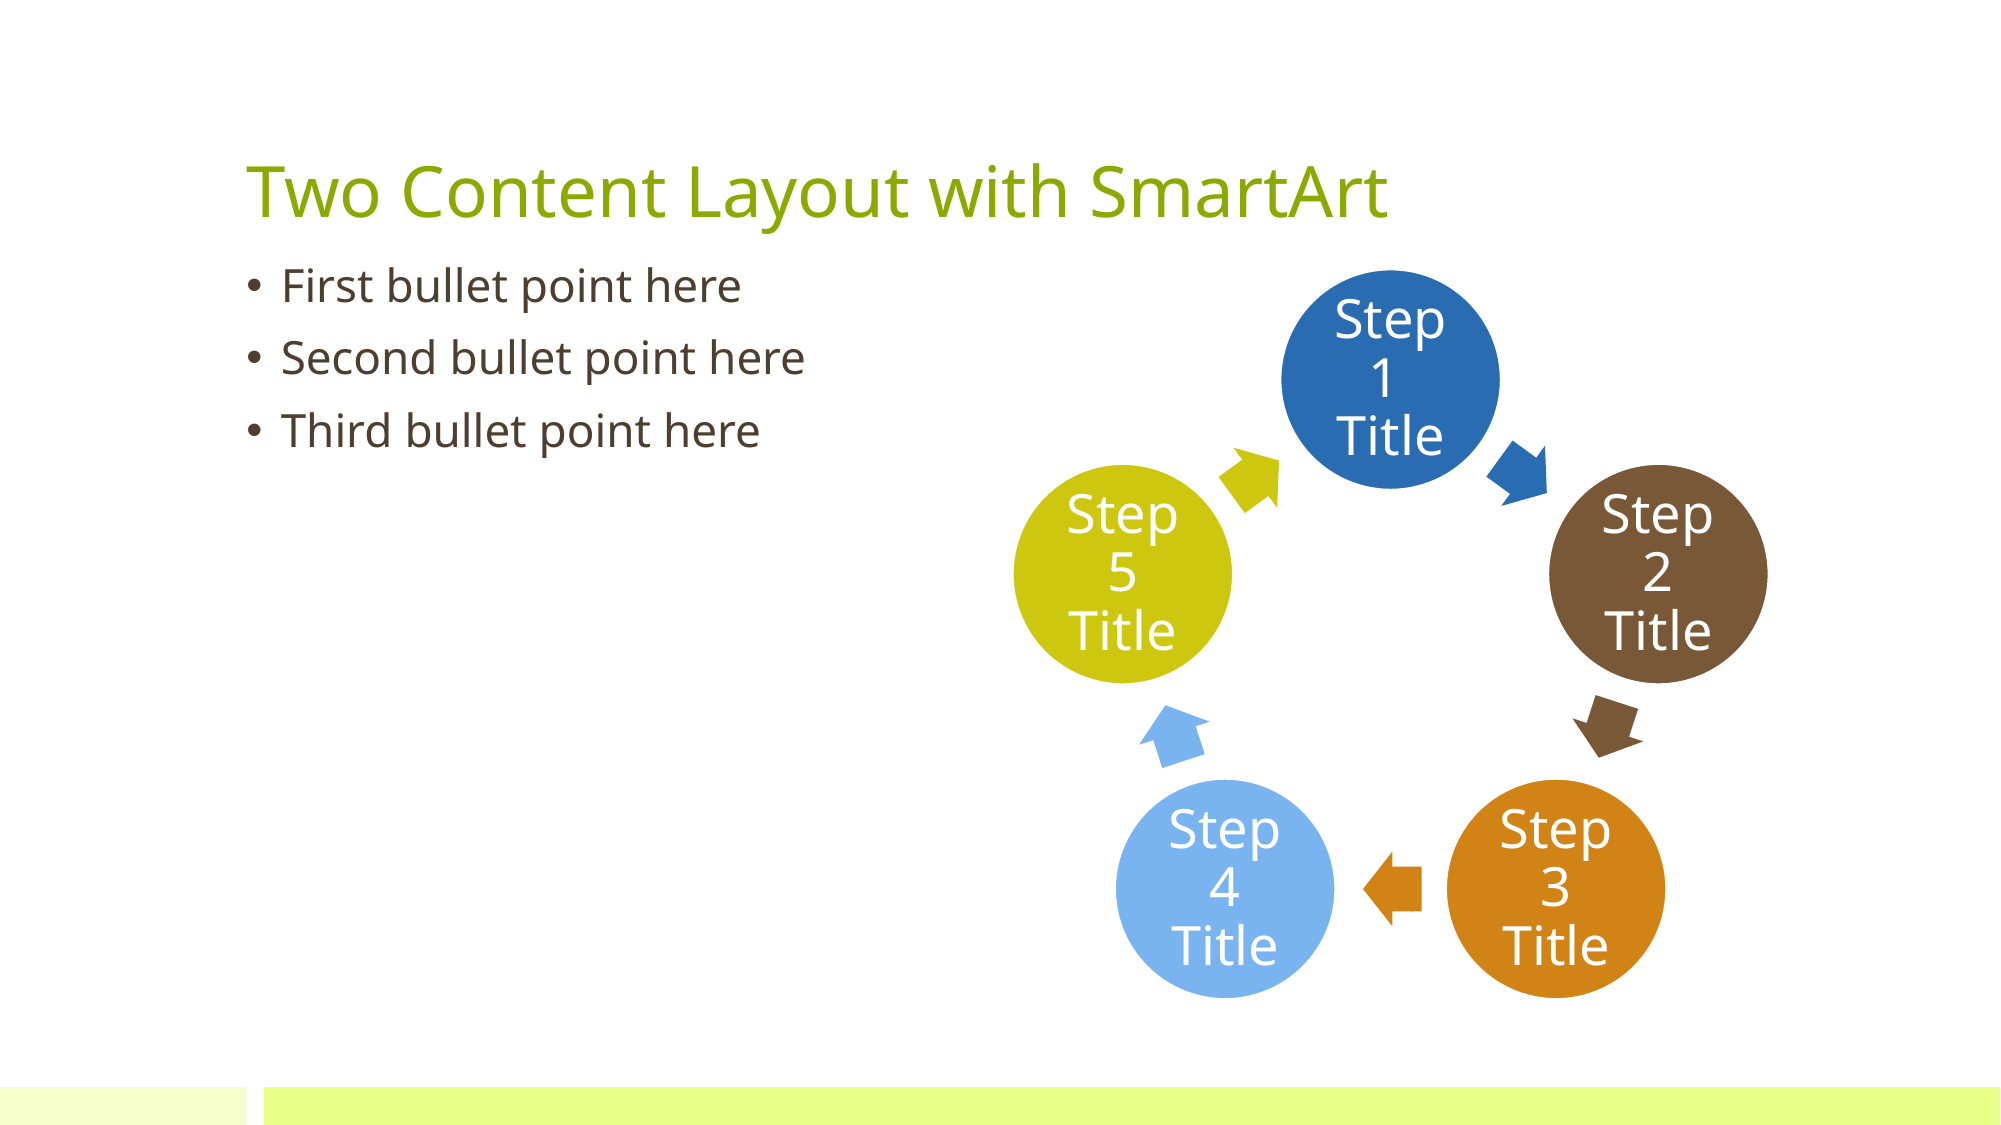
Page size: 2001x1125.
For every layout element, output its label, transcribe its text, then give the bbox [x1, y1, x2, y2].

list First bullet point here Second bullet point here Third bullet point here [231, 255, 988, 1014]
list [1012, 255, 1769, 1014]
title Two Content Layout with SmartArt [231, 45, 1769, 240]
